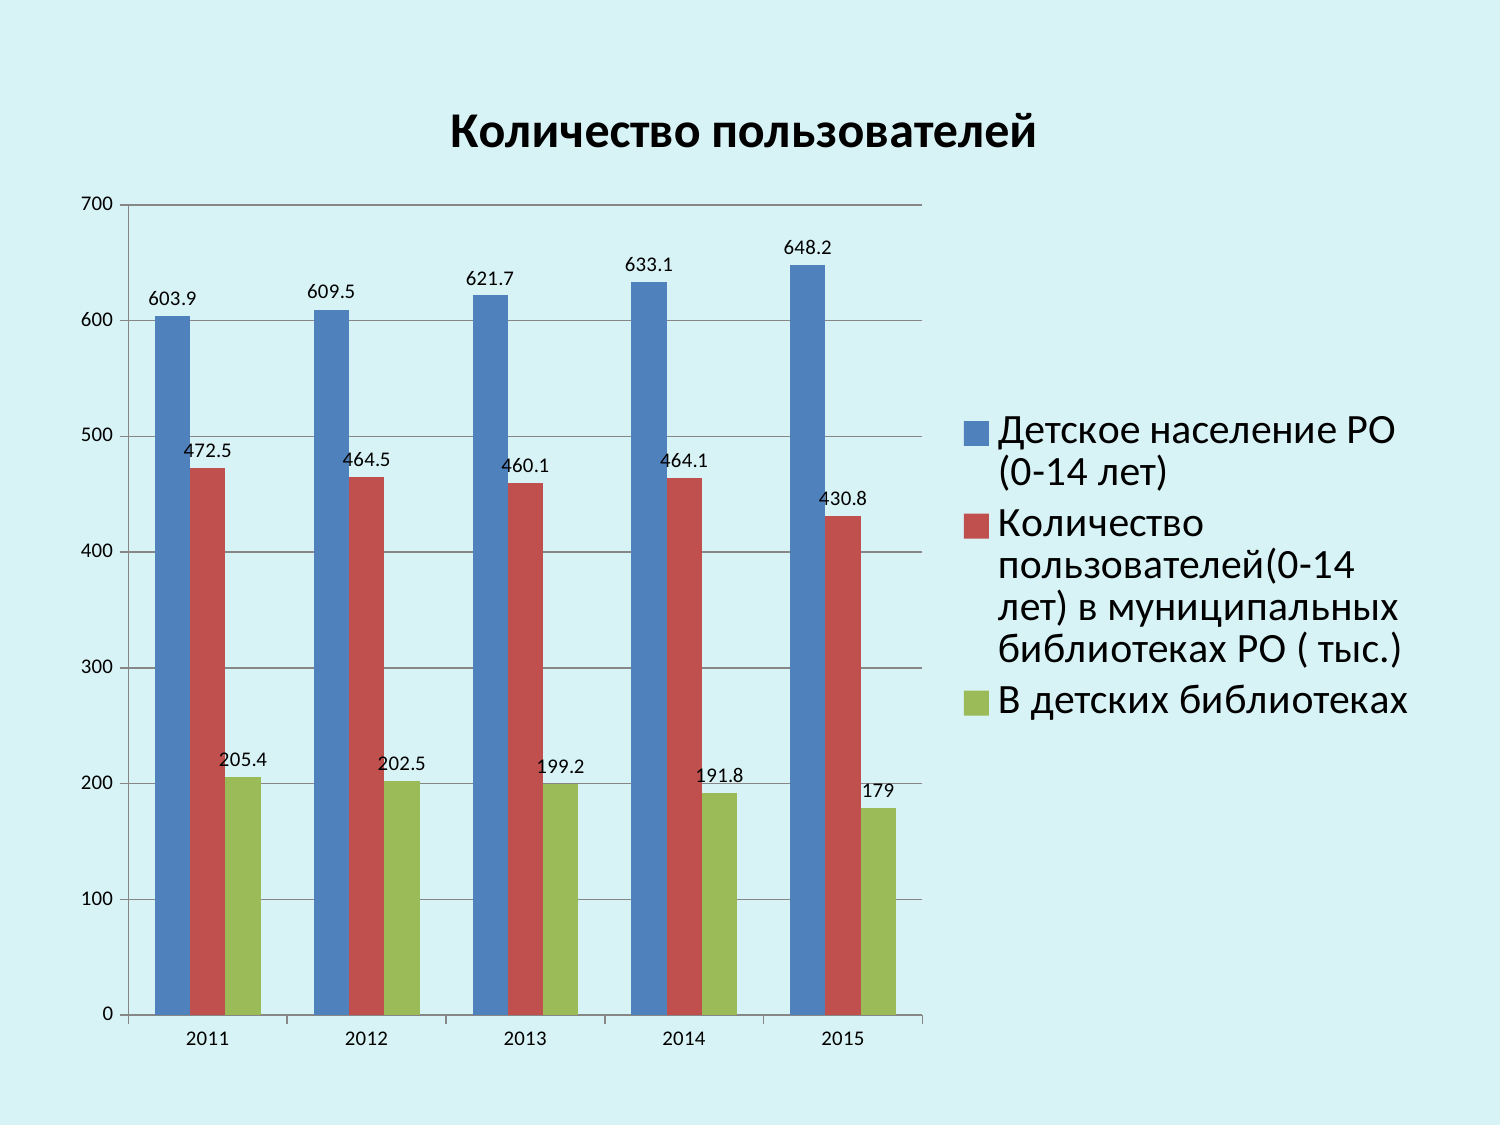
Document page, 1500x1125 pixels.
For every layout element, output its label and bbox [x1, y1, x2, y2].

chart [52, 66, 1436, 1071]
